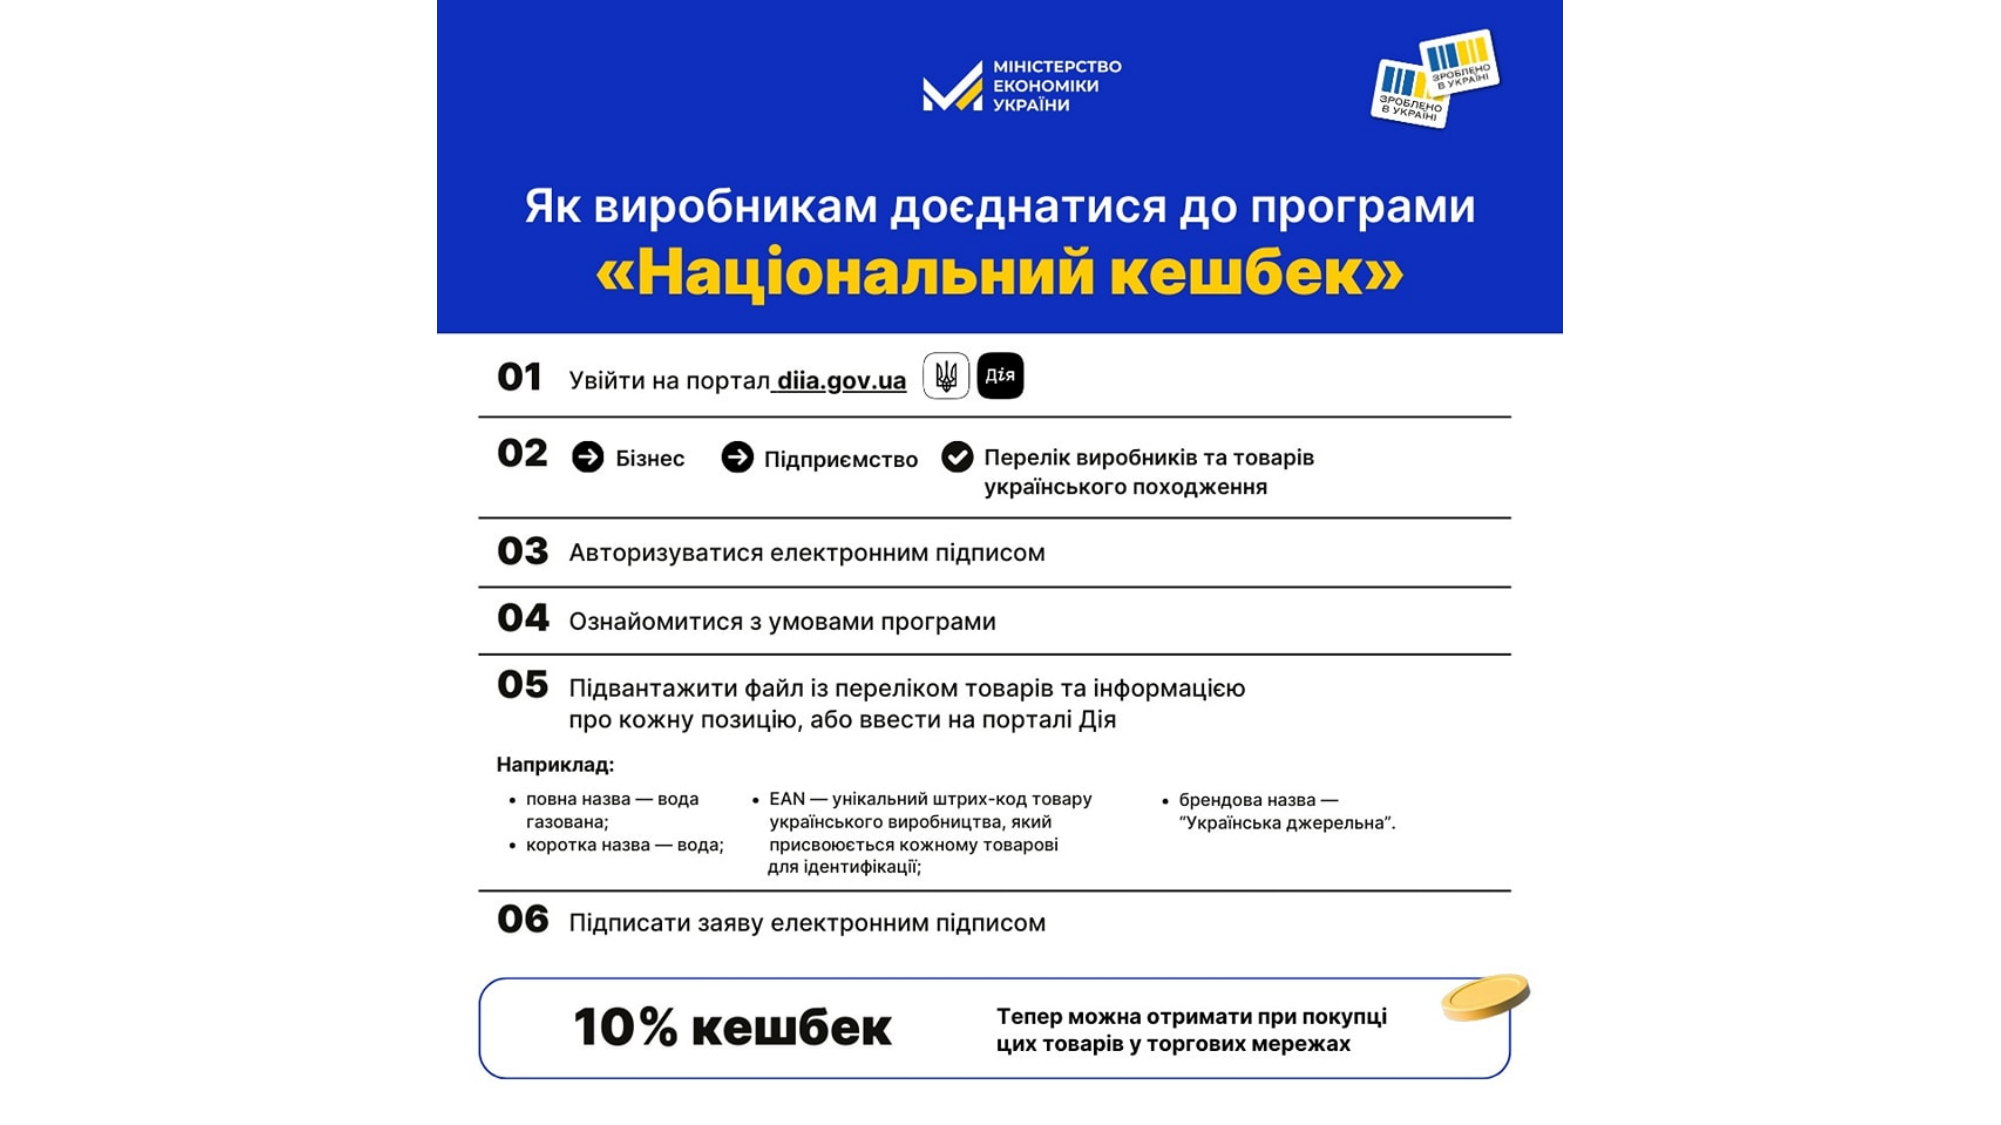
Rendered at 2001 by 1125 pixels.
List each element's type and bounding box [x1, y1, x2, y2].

picture [437, 0, 1563, 1125]
